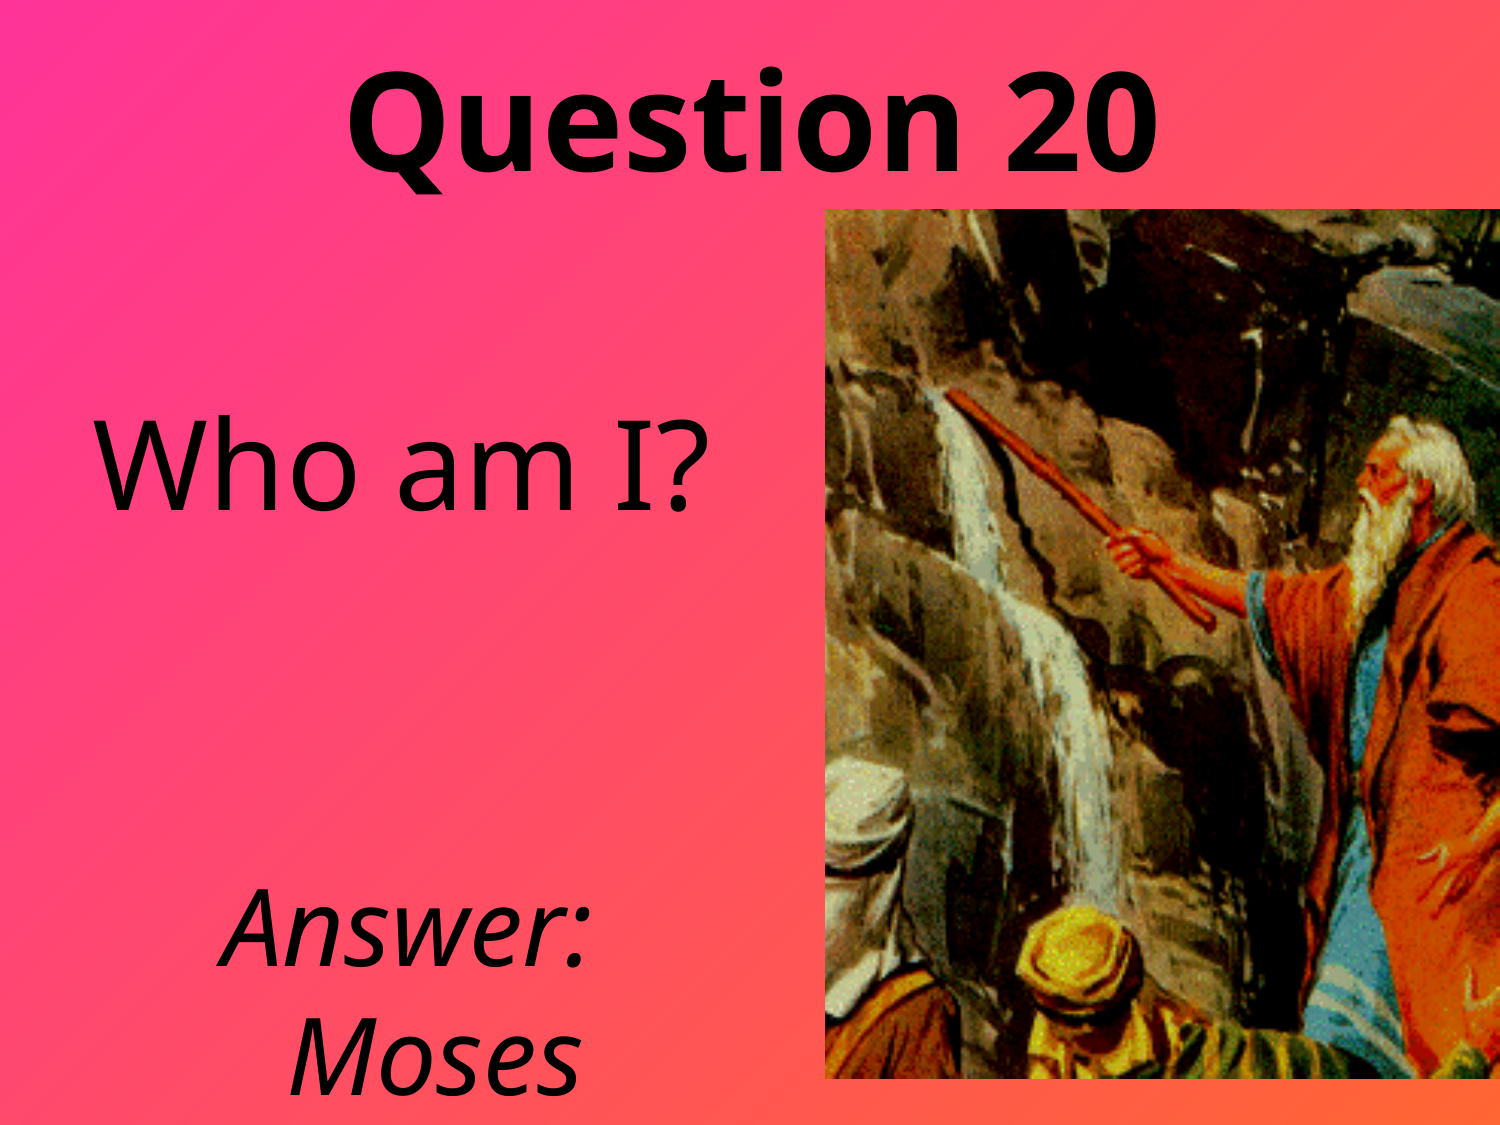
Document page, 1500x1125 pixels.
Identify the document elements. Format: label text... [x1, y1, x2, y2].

picture [824, 209, 1500, 1080]
list Who am I? [46, 377, 758, 642]
list Answer: Moses [46, 851, 770, 1125]
title Question 20 [46, 22, 1459, 211]
